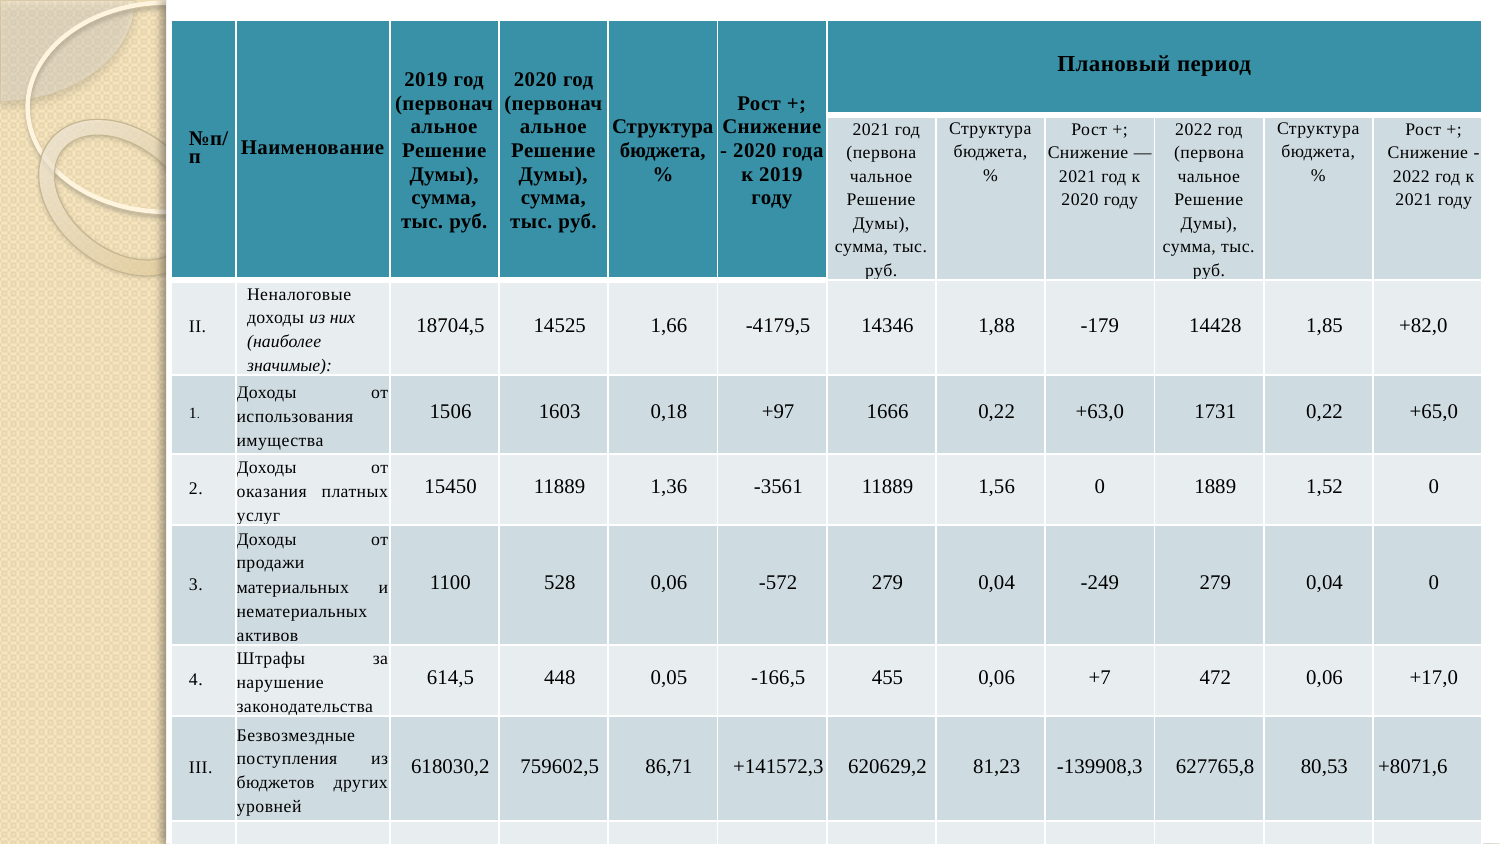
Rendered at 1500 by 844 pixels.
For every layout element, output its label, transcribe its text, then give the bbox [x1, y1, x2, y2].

table_cell 0 [1374, 526, 1481, 644]
table_cell 0 [1046, 455, 1154, 524]
table_header Структура бюджета, % [609, 21, 717, 277]
table_cell [172, 822, 235, 844]
table_cell 4. [172, 646, 235, 715]
table_cell [718, 822, 826, 844]
table_cell 1,85 [1265, 281, 1372, 374]
table_cell [1265, 822, 1372, 844]
table_cell -179 [1046, 281, 1154, 374]
table_cell 0,22 [1265, 376, 1372, 453]
table_cell Рост +; Сниже­ние — 2021 год к 2020 году [1046, 118, 1154, 279]
table_cell 0,22 [937, 376, 1044, 453]
table_cell 18704,5 [391, 283, 498, 374]
table_cell 279 [828, 526, 935, 644]
table_cell -572 [718, 526, 826, 644]
table_cell 448 [500, 646, 607, 715]
table_cell 1603 [500, 376, 607, 453]
table_cell -249 [1046, 526, 1154, 644]
table_cell 455 [828, 646, 935, 715]
table_cell +65,0 [1374, 376, 1481, 453]
table_cell 15450 [391, 455, 498, 524]
table_cell Безвозмездные поступления из бюджетов других уровней [237, 717, 389, 820]
table_cell 0,05 [609, 646, 717, 715]
table_cell [1374, 822, 1481, 844]
table_cell II. [172, 283, 235, 374]
table_cell 3. [172, 526, 235, 644]
table_cell -3561 [718, 455, 826, 524]
table_cell 1. [172, 376, 235, 453]
table_cell -139908,3 [1046, 717, 1154, 820]
table_cell 1,52 [1265, 455, 1372, 524]
table_cell 279 [1155, 526, 1263, 644]
table_cell [828, 822, 935, 844]
table_header Рост +; Снижение - 2020 года к 2019 году [718, 21, 826, 277]
table_cell +7 [1046, 646, 1154, 715]
table_cell 0 [1374, 455, 1481, 524]
table_header Плановый период [828, 21, 1481, 112]
table_cell 1506 [391, 376, 498, 453]
table_cell 2021 год (первона­чальное Решение Думы), сумма, тыс. руб. [828, 118, 935, 279]
table_cell 1731 [1155, 376, 1263, 453]
table_cell 14525 [500, 283, 607, 374]
table_cell 11889 [500, 455, 607, 524]
table_cell [237, 822, 389, 844]
table_cell 2. [172, 455, 235, 524]
table_cell Доходы от использования имущества [237, 376, 389, 453]
table_cell 472 [1155, 646, 1263, 715]
table_cell 2022 год (первона­чальное Решение Думы), сумма, тыс. руб. [1155, 118, 1263, 279]
table_cell Штрафы за нарушение законодательства [237, 646, 389, 715]
table_cell 1100 [391, 526, 498, 644]
table_cell 528 [500, 526, 607, 644]
table_cell 14428 [1155, 281, 1263, 374]
table_cell Структура бюджета, % [937, 118, 1044, 279]
table_cell 0,04 [1265, 526, 1372, 644]
table_cell Неналоговые доходы из них (наиболее значимые): [237, 283, 389, 374]
table_cell 0,06 [1265, 646, 1372, 715]
table_cell 0,06 [609, 526, 717, 644]
table_cell 614,5 [391, 646, 498, 715]
table_cell [609, 822, 717, 844]
table_cell 618030,2 [391, 717, 498, 820]
table_cell +141572,3 [718, 717, 826, 820]
table_cell Структура бюджета, % [1265, 118, 1372, 279]
table_cell 1666 [828, 376, 935, 453]
table_cell 1,36 [609, 455, 717, 524]
table_cell -166,5 [718, 646, 826, 715]
table_cell Доходы от продажи материальных и нематериальных активов [237, 526, 389, 644]
table_cell 1889 [1155, 455, 1263, 524]
table_cell 14346 [828, 281, 935, 374]
table_cell 1,66 [609, 283, 717, 374]
table_cell III. [172, 717, 235, 820]
table_cell 620629,2 [828, 717, 935, 820]
table_cell [1155, 822, 1263, 844]
table_cell [937, 822, 1044, 844]
table_cell +63,0 [1046, 376, 1154, 453]
table_cell 81,23 [937, 717, 1044, 820]
table_cell 0,04 [937, 526, 1044, 644]
table_cell 0,18 [609, 376, 717, 453]
table_cell 80,53 [1265, 717, 1372, 820]
table_cell [500, 822, 607, 844]
table_cell [1046, 822, 1154, 844]
table_cell 0,06 [937, 646, 1044, 715]
table_cell 759602,5 [500, 717, 607, 820]
table_cell +8071,6 [1374, 717, 1481, 820]
table_cell 11889 [828, 455, 935, 524]
table_cell Рост +; Сниже­ние - 2022 год к 2021 году [1374, 118, 1481, 279]
table_cell -4179,5 [718, 283, 826, 374]
table_cell Доходы от оказания платных услуг [237, 455, 389, 524]
table_cell +97 [718, 376, 826, 453]
table_cell 1,56 [937, 455, 1044, 524]
table_header 2019 год (первоначальное Решение Думы), сумма, тыс. руб. [391, 21, 498, 277]
table_cell +17,0 [1374, 646, 1481, 715]
table_cell 627765,8 [1155, 717, 1263, 820]
table_header Наименование [237, 21, 389, 277]
table_cell 1,88 [937, 281, 1044, 374]
table_header 2020 год (первоначальное Решение Думы), сумма, тыс. руб. [500, 21, 607, 277]
table_cell [391, 822, 498, 844]
table_header №п/п [172, 21, 235, 277]
table_cell +82,0 [1374, 281, 1481, 374]
table_cell 86,71 [609, 717, 717, 820]
